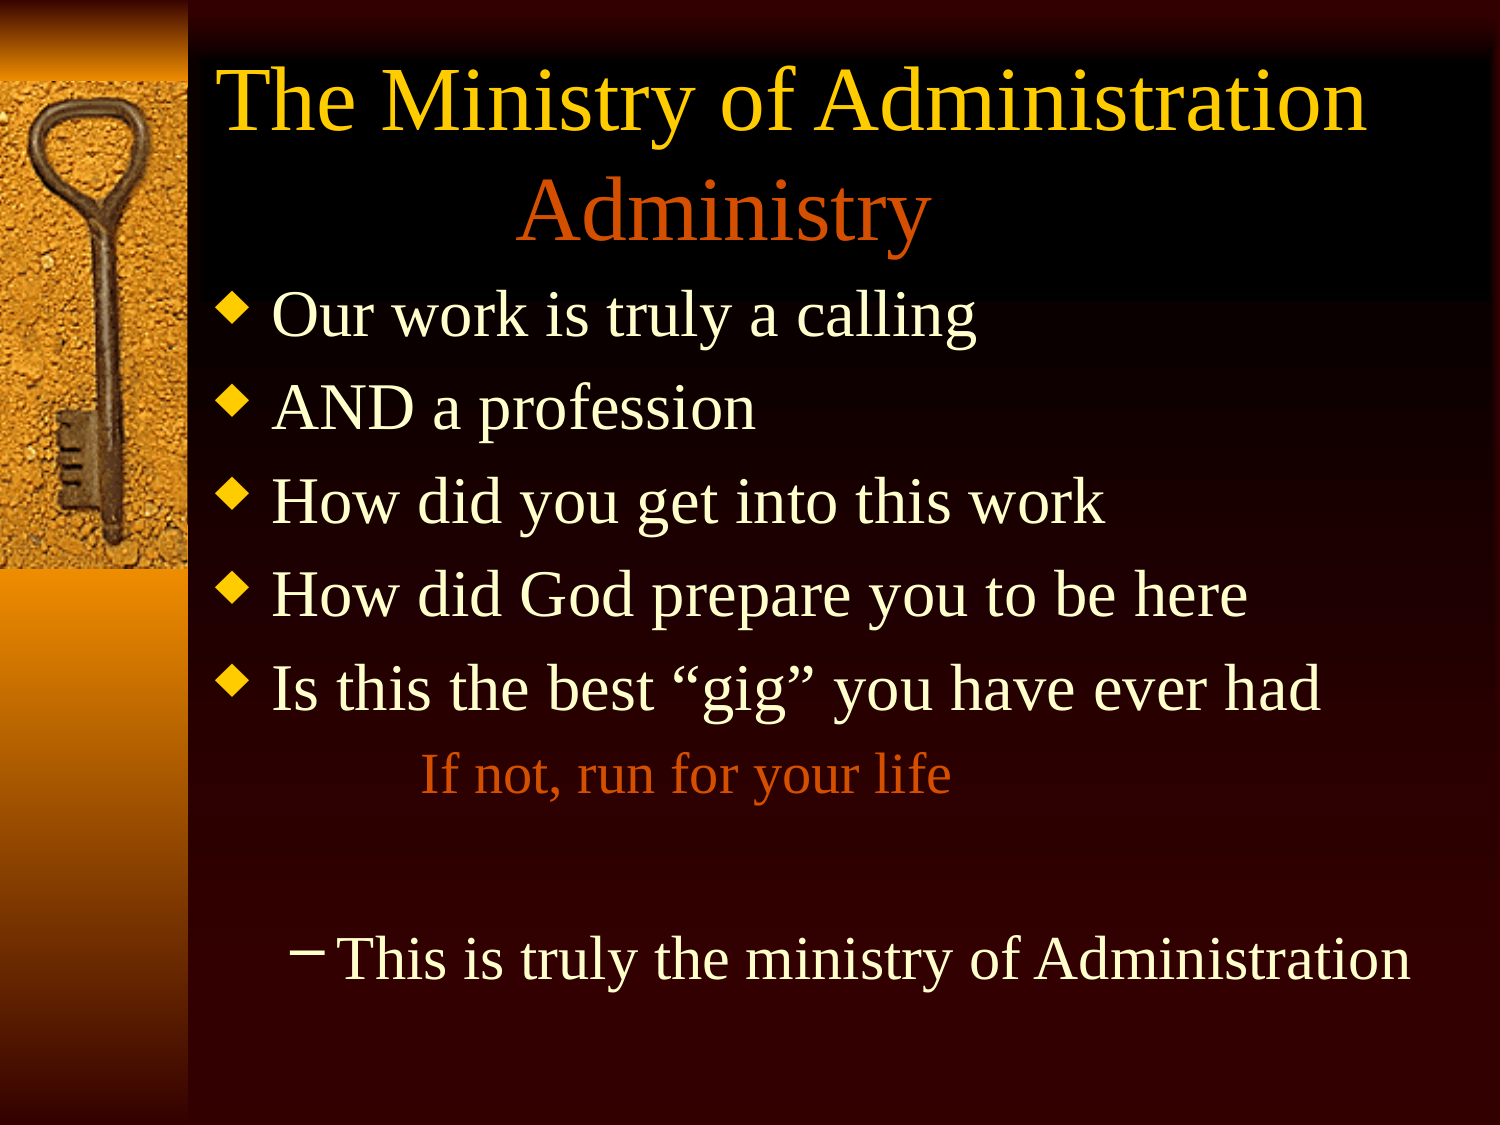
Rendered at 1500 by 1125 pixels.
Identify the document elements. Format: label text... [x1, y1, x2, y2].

title The Ministry of Administration Administry [200, 50, 1475, 248]
picture [0, 0, 1500, 1125]
list Our work is truly a calling AND a profession How did you get into this work How did God prepare you to be here Is this the best “gig” you have ever had If not, run for your life This is truly the ministry of Administration [200, 262, 1475, 1000]
